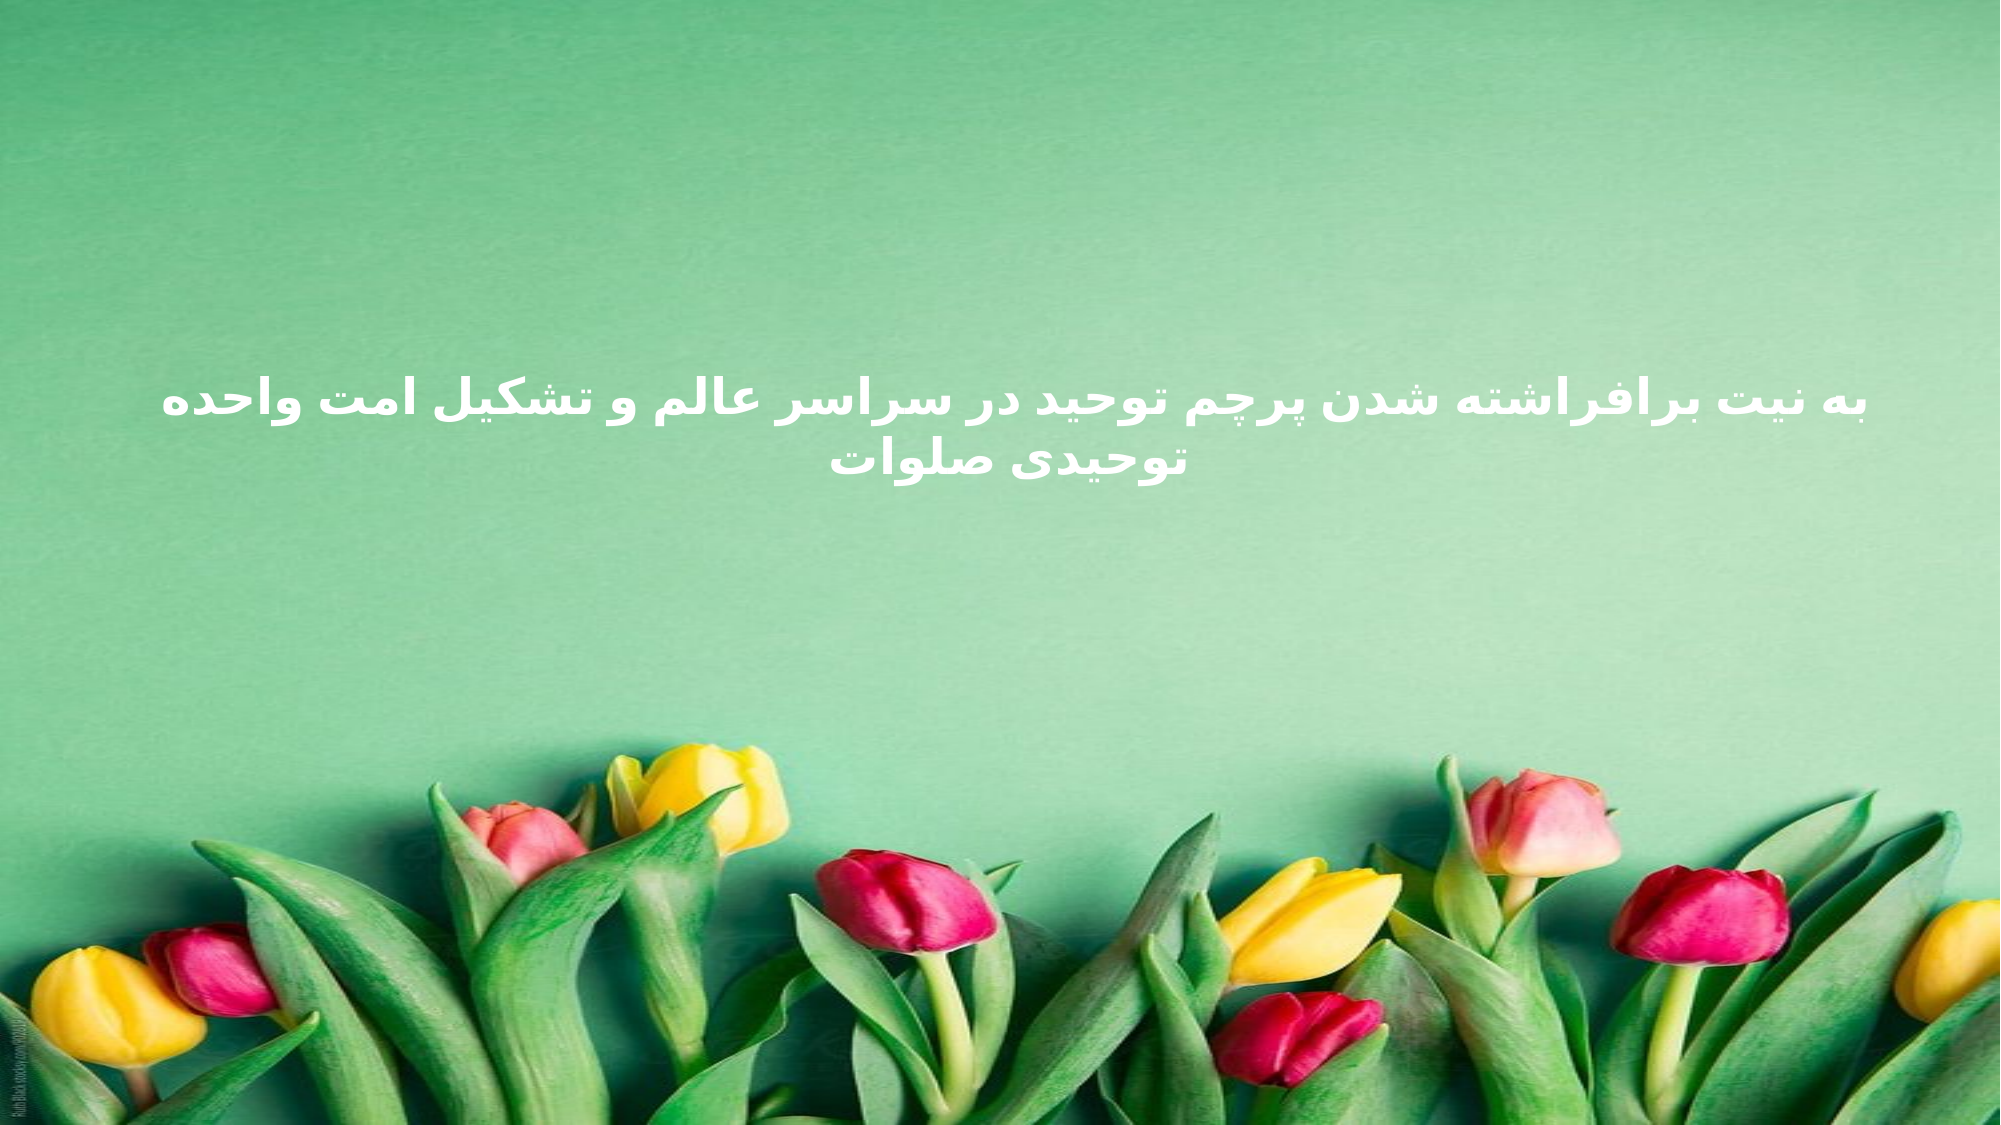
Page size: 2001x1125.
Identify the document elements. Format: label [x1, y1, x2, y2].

list [0, 0, 2000, 1125]
